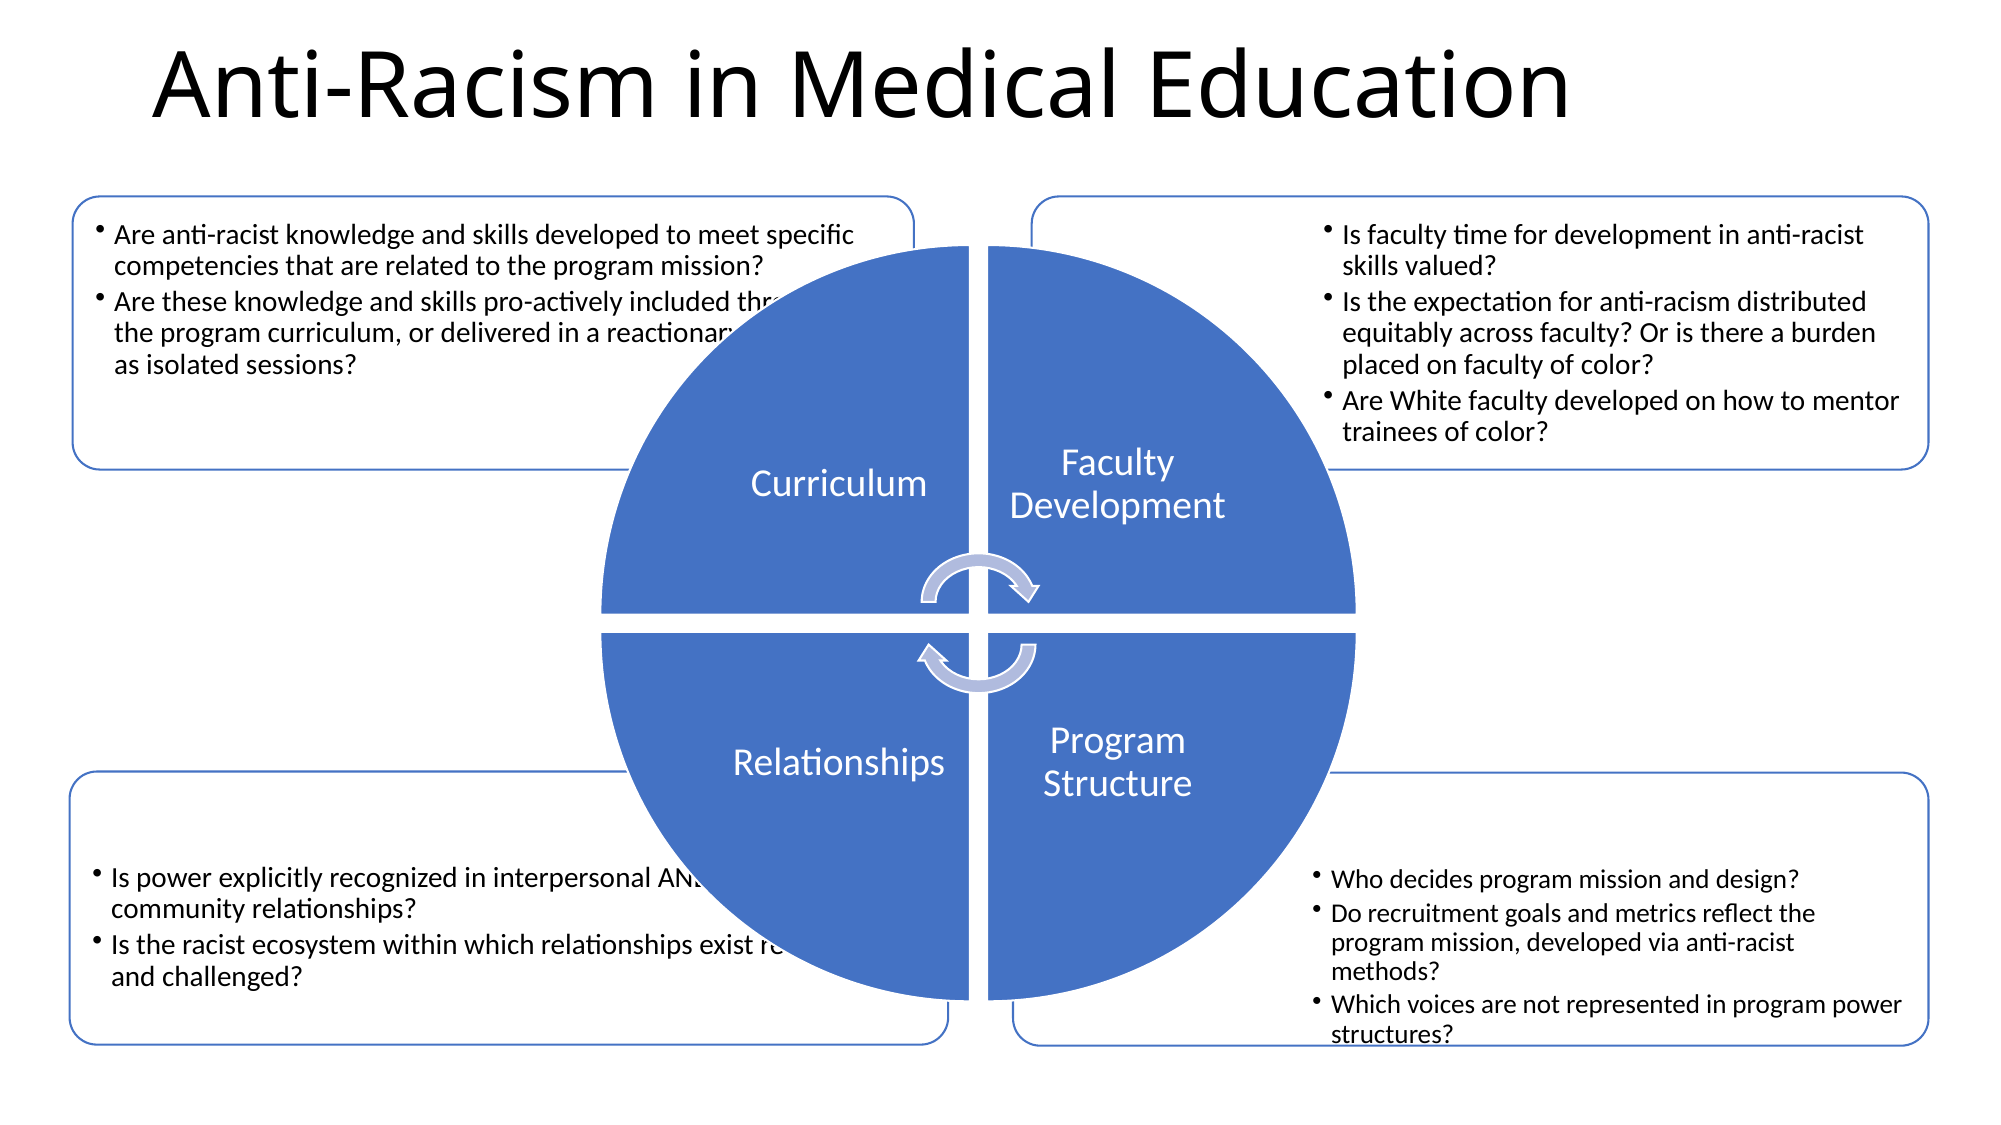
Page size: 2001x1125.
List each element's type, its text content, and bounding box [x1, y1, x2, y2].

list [28, 196, 1929, 1050]
title Anti-Racism in Medical Education [137, 0, 1863, 196]
